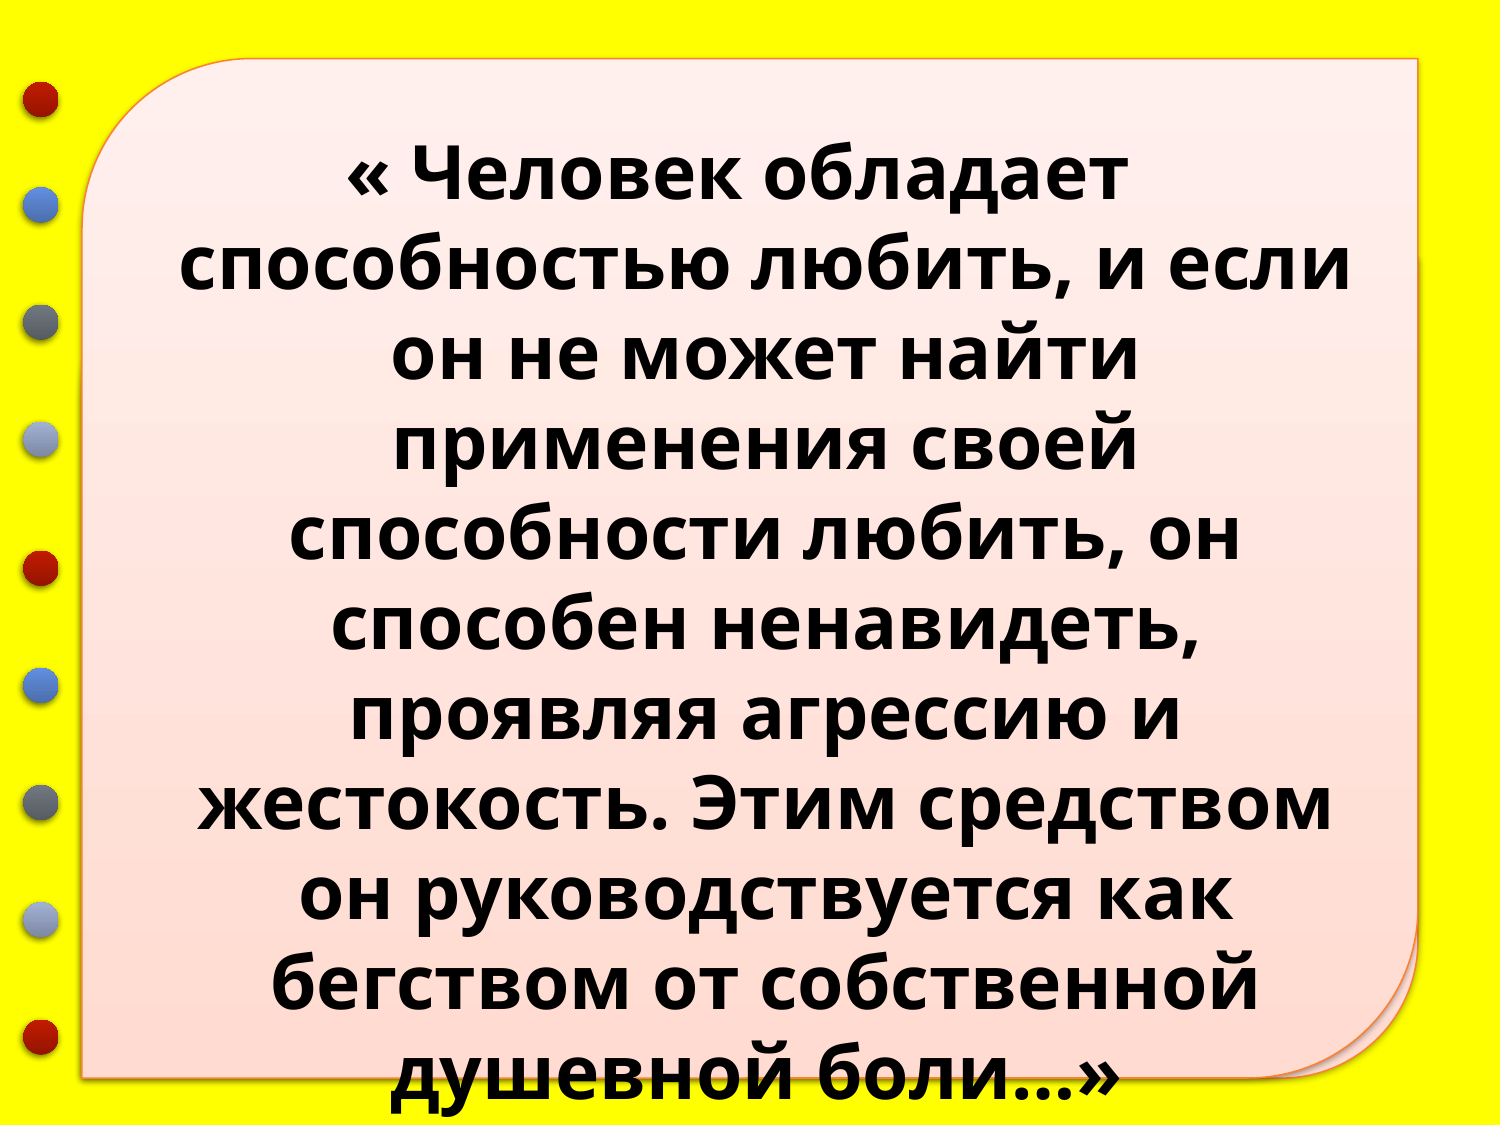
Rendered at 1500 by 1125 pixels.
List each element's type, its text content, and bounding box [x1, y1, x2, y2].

list « Человек обладает способностью любить, и если он не может найти применения своей способности любить, он способен ненавидеть, проявляя агрессию и жестокость. Этим средством он руководствуется как бегством от собственной душевной боли…» Эрих Фромм [81, 116, 1395, 1029]
